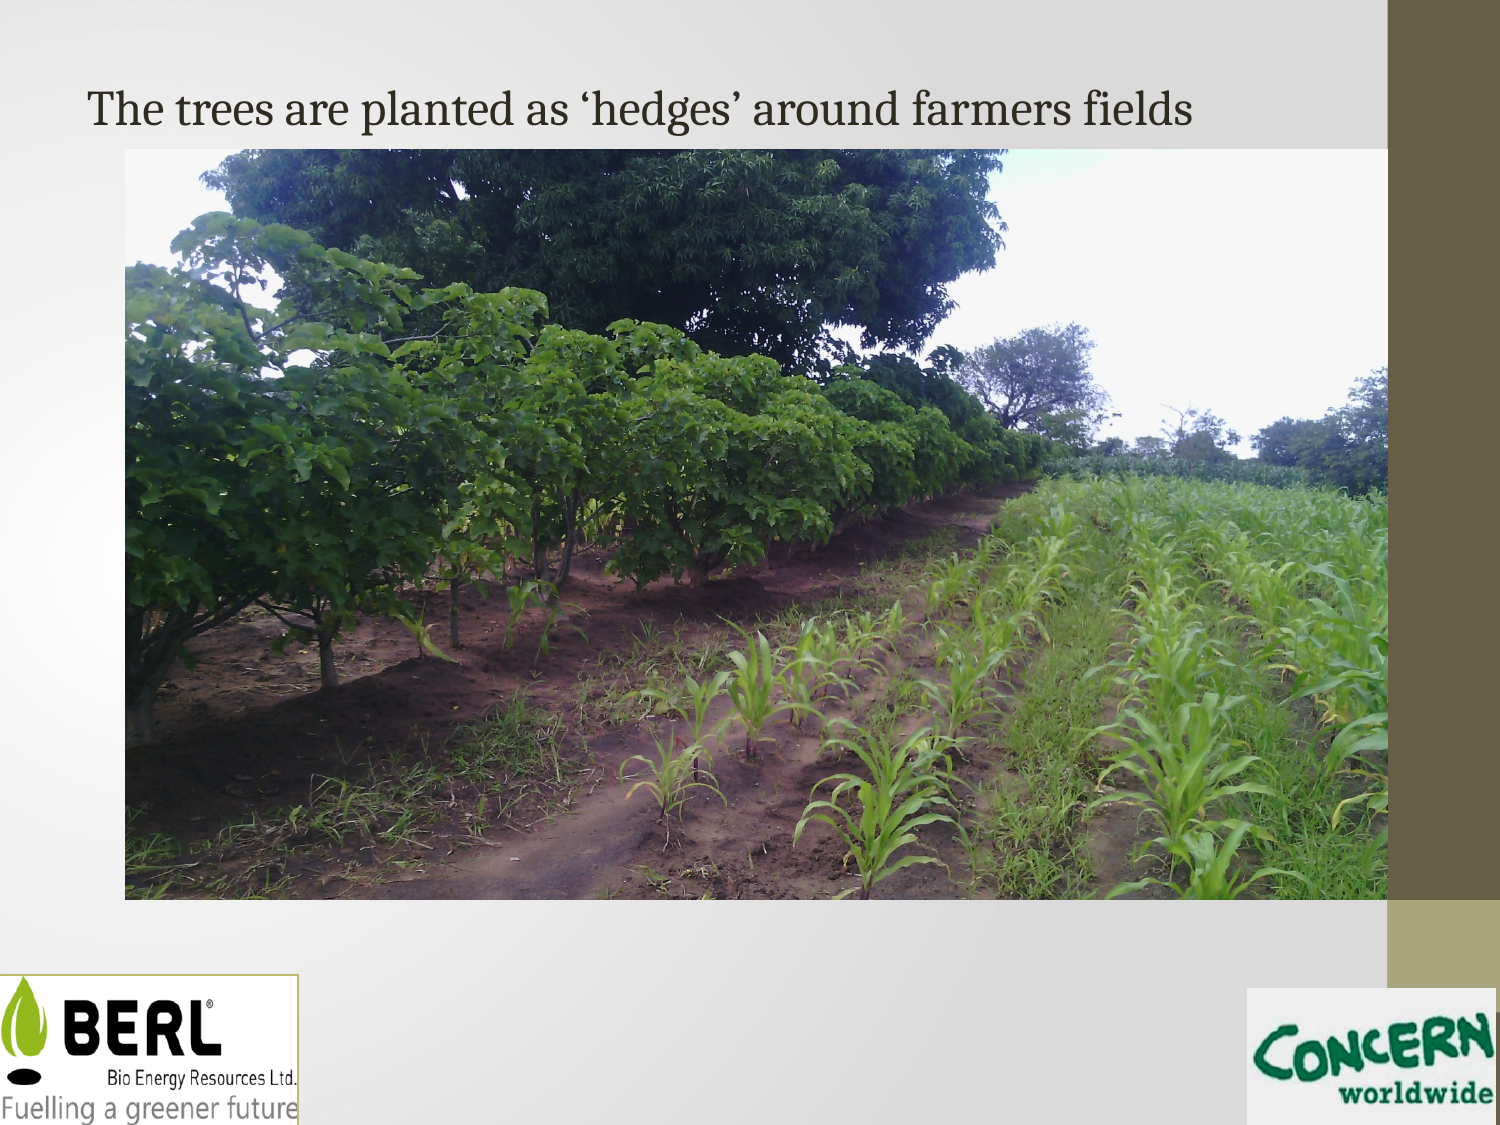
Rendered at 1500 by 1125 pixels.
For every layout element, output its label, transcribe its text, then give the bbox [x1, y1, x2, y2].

picture [1245, 986, 1499, 1125]
text_box The trees are planted as ‘hedges’ around farmers fields [86, 0, 1362, 136]
picture [0, 975, 298, 1125]
picture [124, 149, 1388, 901]
